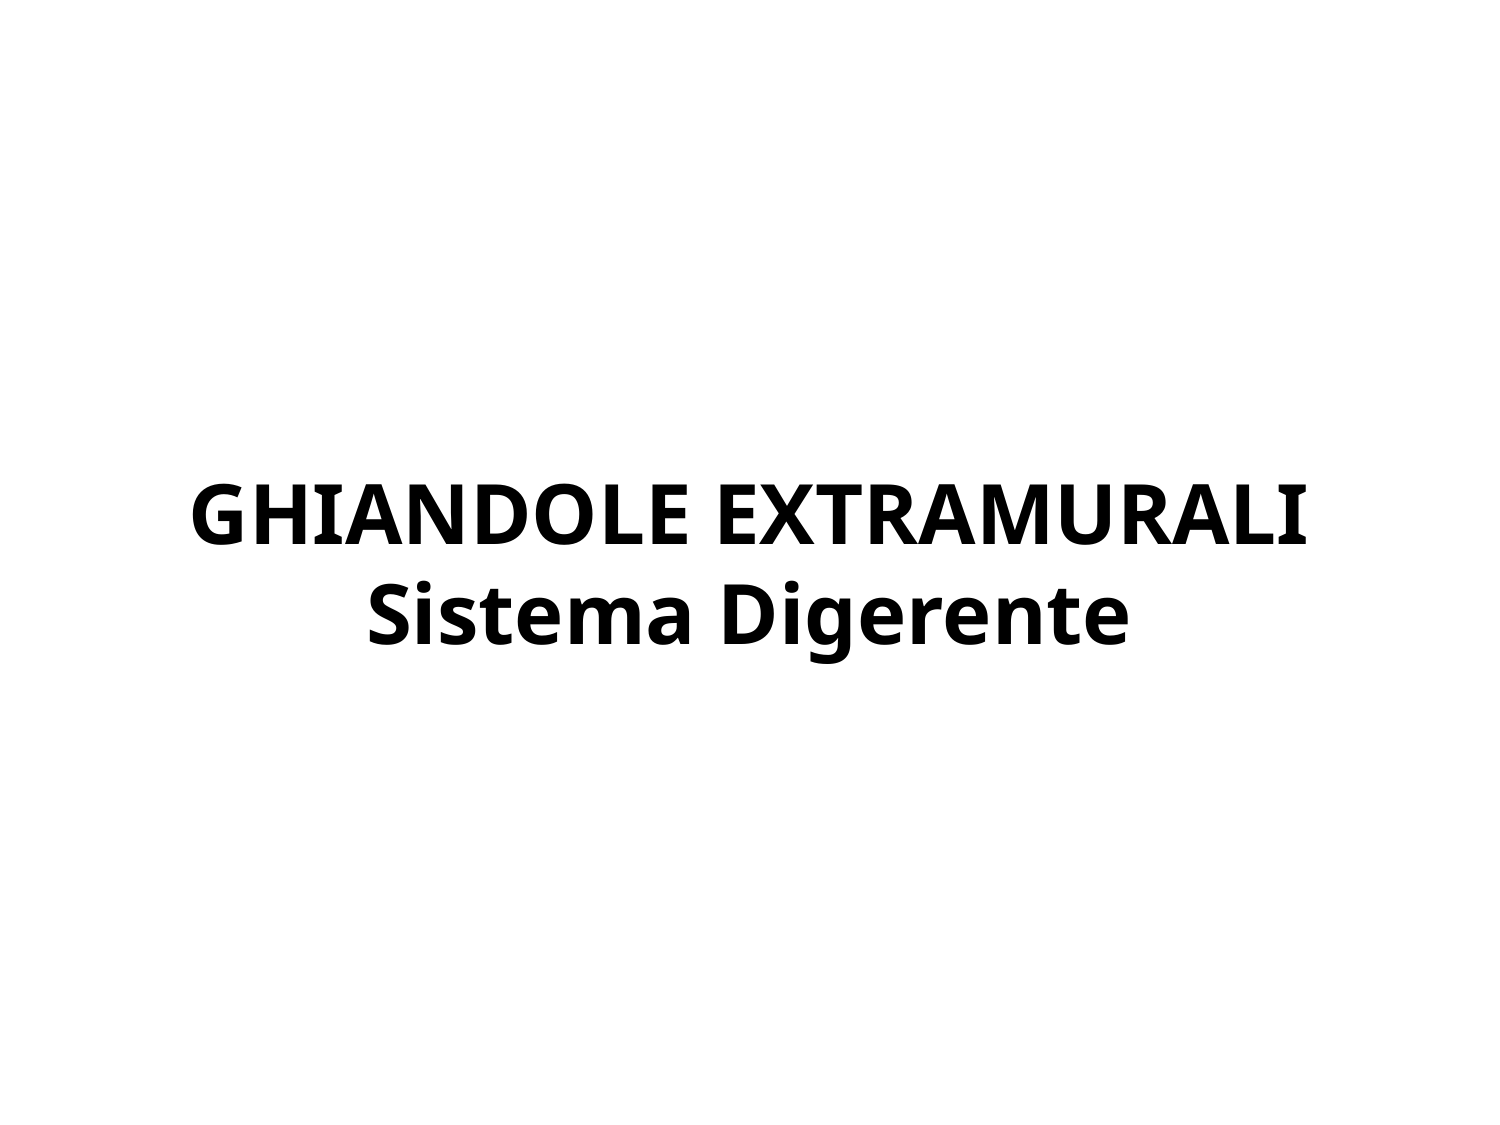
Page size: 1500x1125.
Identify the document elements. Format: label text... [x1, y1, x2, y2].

title GHIANDOLE EXTRAMURALI Sistema Digerente [112, 468, 1387, 655]
